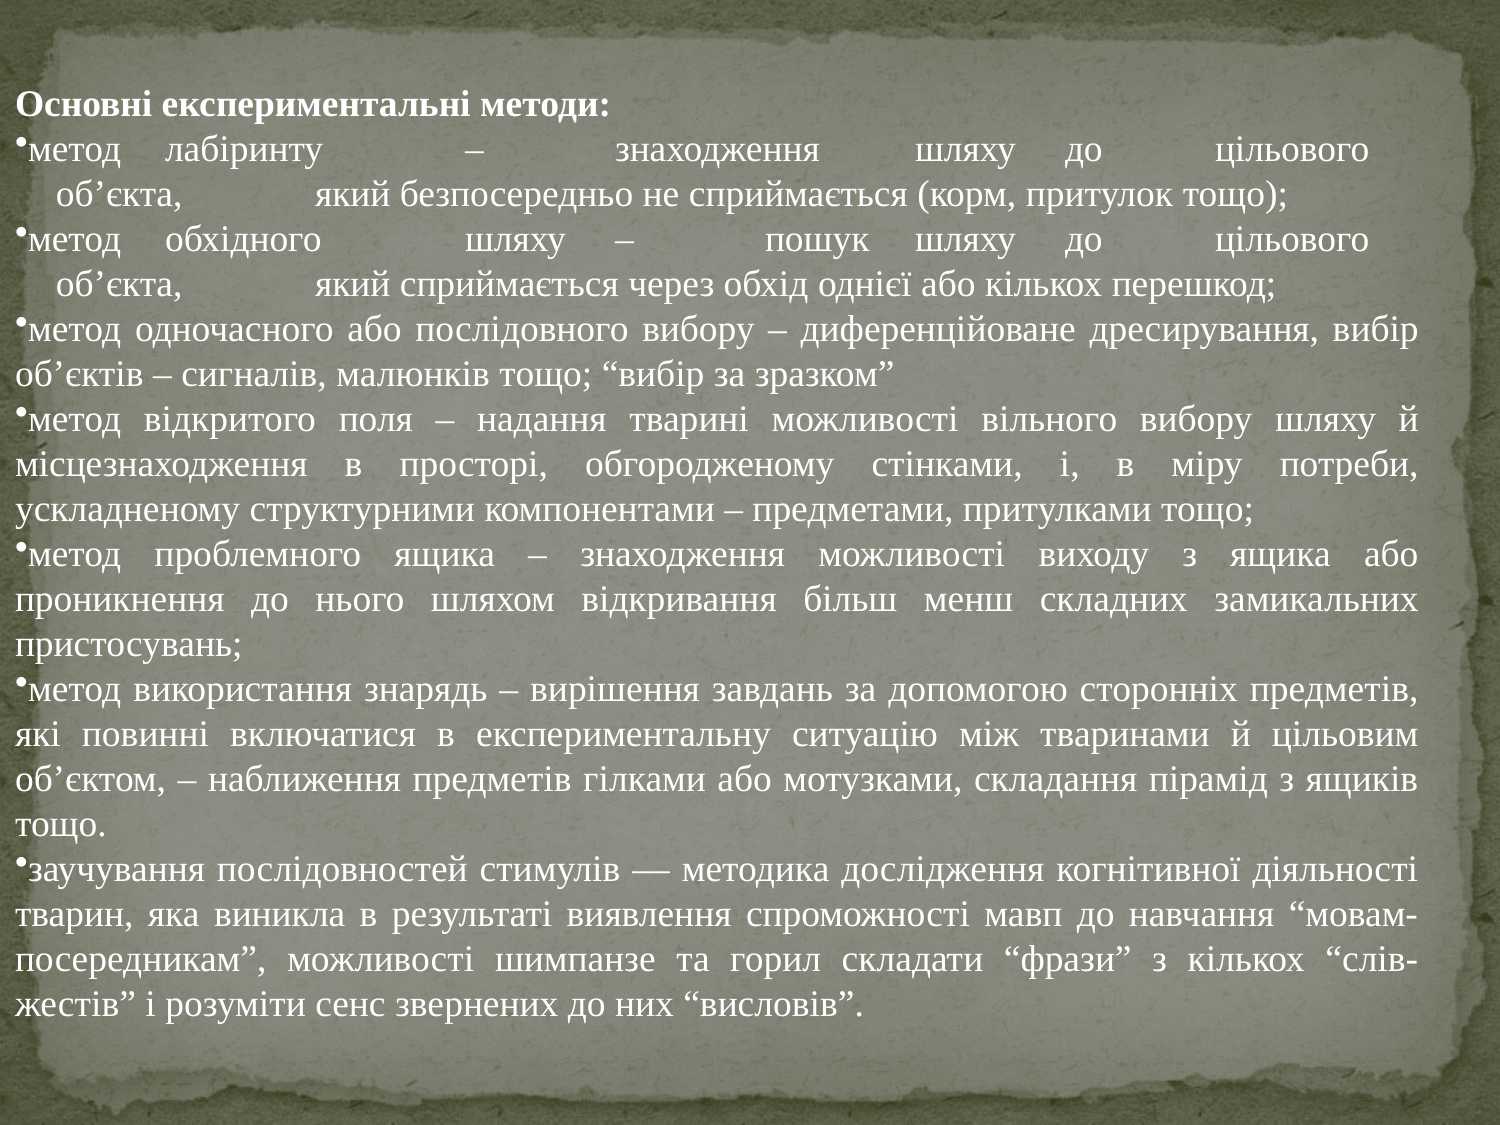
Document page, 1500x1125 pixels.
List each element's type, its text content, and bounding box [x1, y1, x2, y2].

text_box Основні експериментальні методи: метод лабіринту – знаходження шляху до цільового об’єкта, який безпосередньо не сприймається (корм, притулок тощо); метод обхідного шляху – пошук шляху до цільового об’єкта, який сприймається через обхід однієї або кількох перешкод; метод одночасного або послідовного вибору – диференційоване дресирування, вибір об’єктів – сигналів, малюнків тощо; “вибір за зразком” метод відкритого поля – надання тварині можливості вільного вибору шляху й місцезнаходження в просторі, обгородженому стінками, і, в міру потреби, ускладненому структурними компонентами – предметами, притулками тощо; метод проблемного ящика – знаходження можливості виходу з ящика або проникнення до нього шляхом відкривання більш менш складних замикальних пристосувань; метод використання знарядь – вирішення завдань за допомогою сторонніх предметів, які повинні включатися в експериментальну ситуацію між тваринами й цільовим об’єктом, – наближення предметів гілками або мотузками, складання пірамід з ящиків тощо. заучування послідовностей стимулів — методика дослідження когнітивної діяльності тварин, яка виникла в результаті виявлення спроможності мавп до навчання “мовам-посередникам”, можливості шимпанзе та горил складати “фрази” з кількох “слів-жестів” і розуміти сенс звернених до них “висловів”. [0, 71, 1436, 1031]
